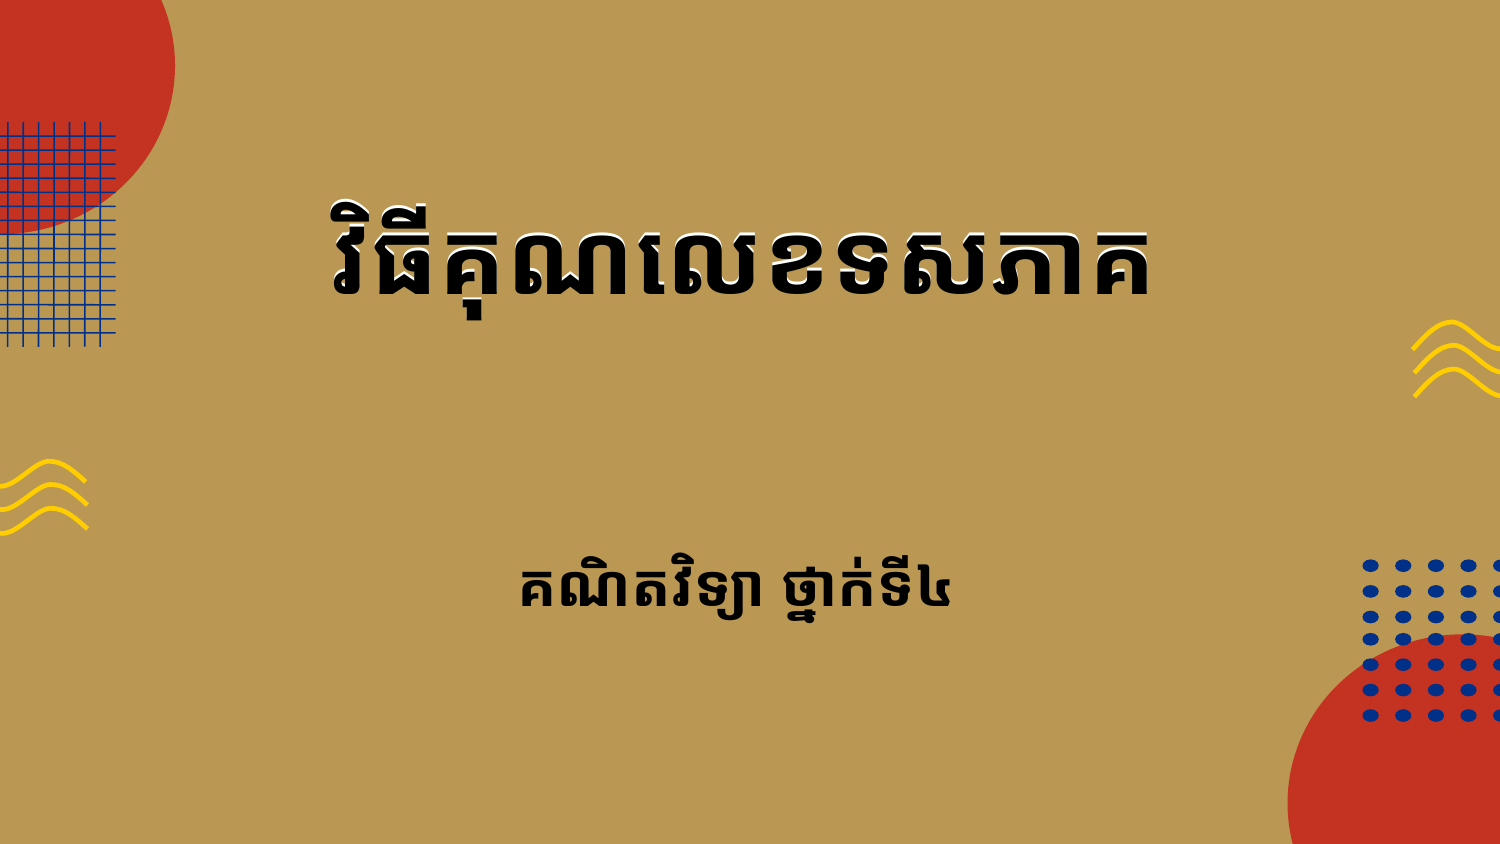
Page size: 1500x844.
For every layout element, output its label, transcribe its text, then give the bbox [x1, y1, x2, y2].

text_box [0, 0, 178, 193]
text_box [1412, 321, 1500, 397]
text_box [0, 121, 116, 348]
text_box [0, 459, 88, 535]
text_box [1362, 559, 1500, 723]
text_box គណិតវិទ្យា​ ថ្នាក់ទី៤ [279, 541, 1193, 626]
text_box វិធីគុណលេខទសភាគ [137, 186, 1350, 322]
text_box [1285, 665, 1500, 844]
